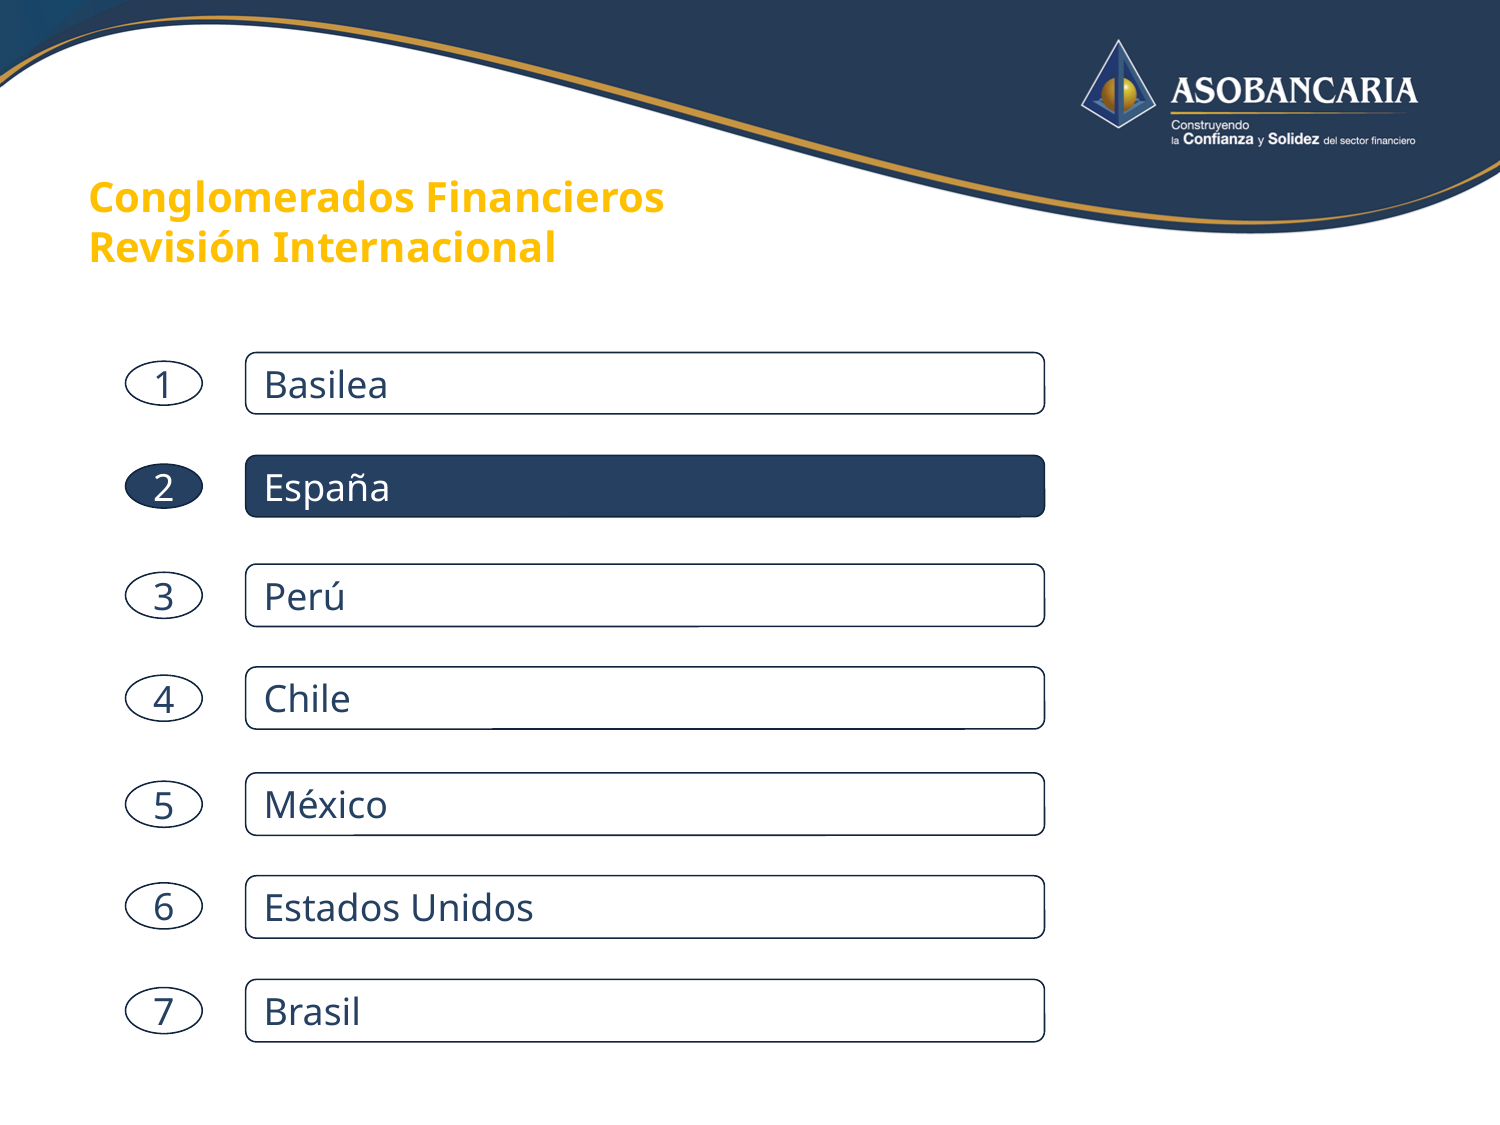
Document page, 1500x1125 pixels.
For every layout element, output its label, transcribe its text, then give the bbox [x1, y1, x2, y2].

text_box 5 [123, 779, 205, 830]
text_box Perú [243, 561, 1047, 629]
text_box España [243, 453, 1047, 519]
text_box Conglomerados Financieros Revisión Internacional [73, 163, 877, 279]
text_box 1 [123, 359, 205, 408]
text_box Estados Unidos [243, 873, 1047, 941]
text_box 2 [123, 462, 205, 511]
text_box 3 [123, 570, 205, 621]
text_box 7 [123, 985, 205, 1036]
text_box Brasil [243, 977, 1047, 1044]
picture [0, 0, 1500, 1125]
text_box Chile [243, 664, 1047, 732]
text_box 6 [123, 880, 205, 932]
text_box Basilea [243, 350, 1047, 416]
text_box 4 [123, 673, 205, 724]
text_box México [243, 770, 1047, 838]
